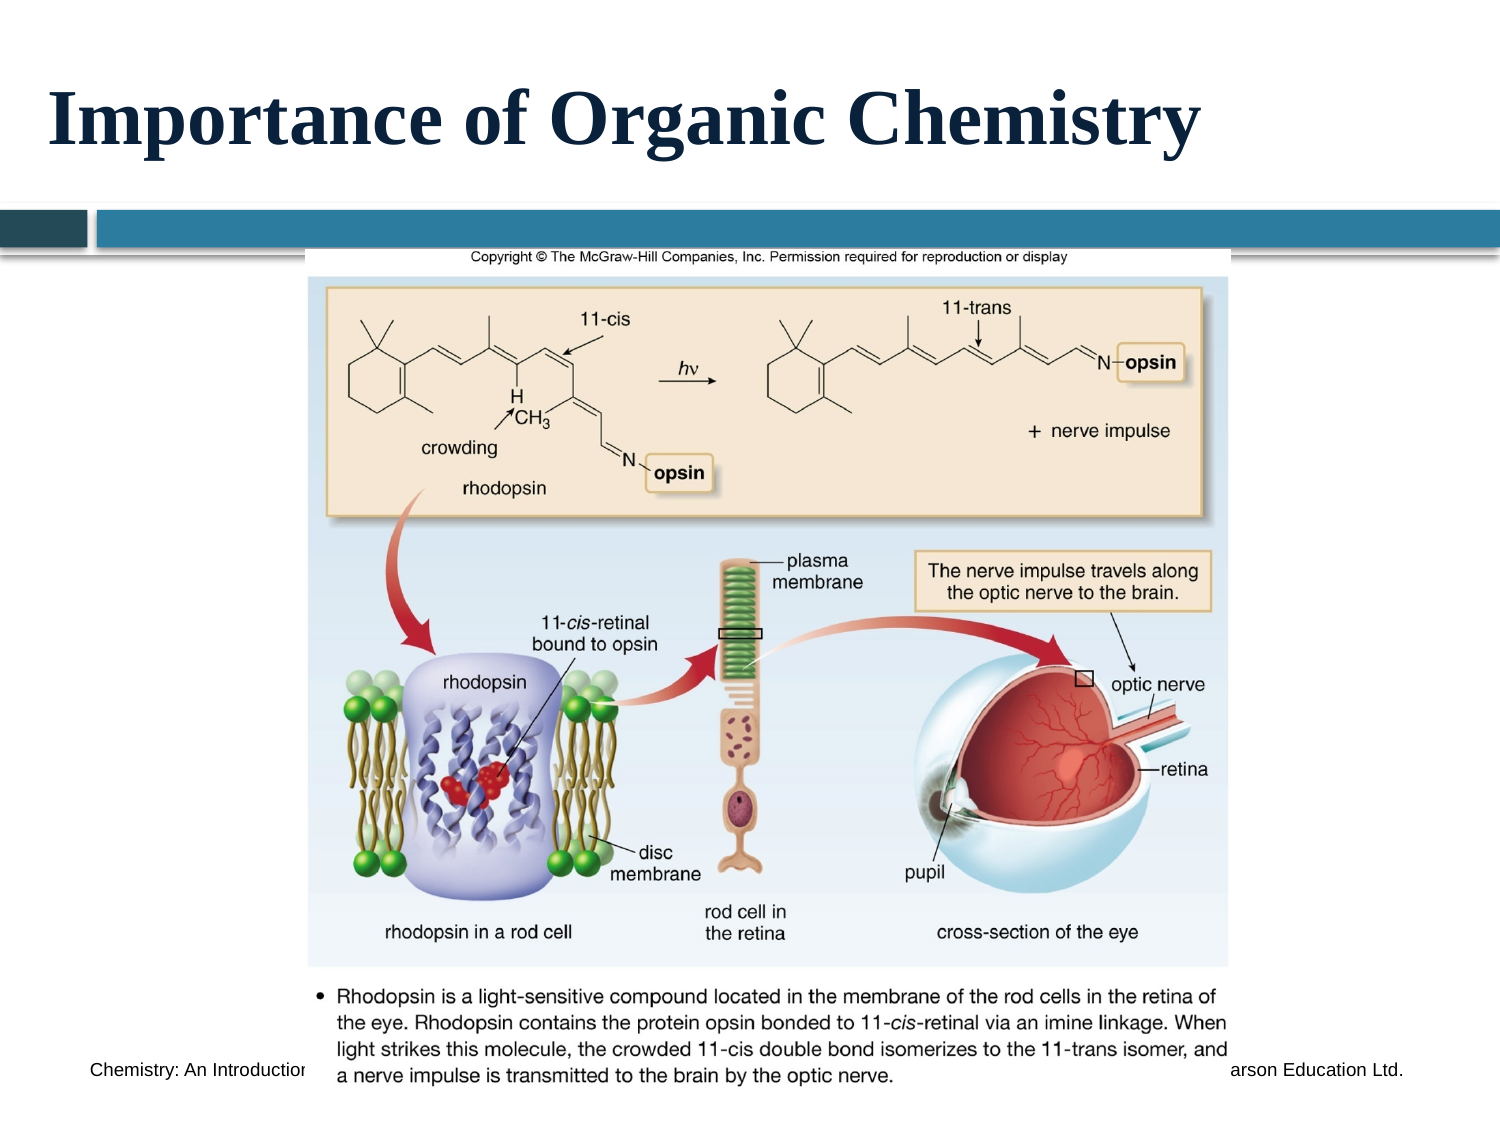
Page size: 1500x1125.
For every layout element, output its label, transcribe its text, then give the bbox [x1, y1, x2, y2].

picture [304, 249, 1231, 1090]
title Importance of Organic Chemistry [32, 37, 1347, 188]
